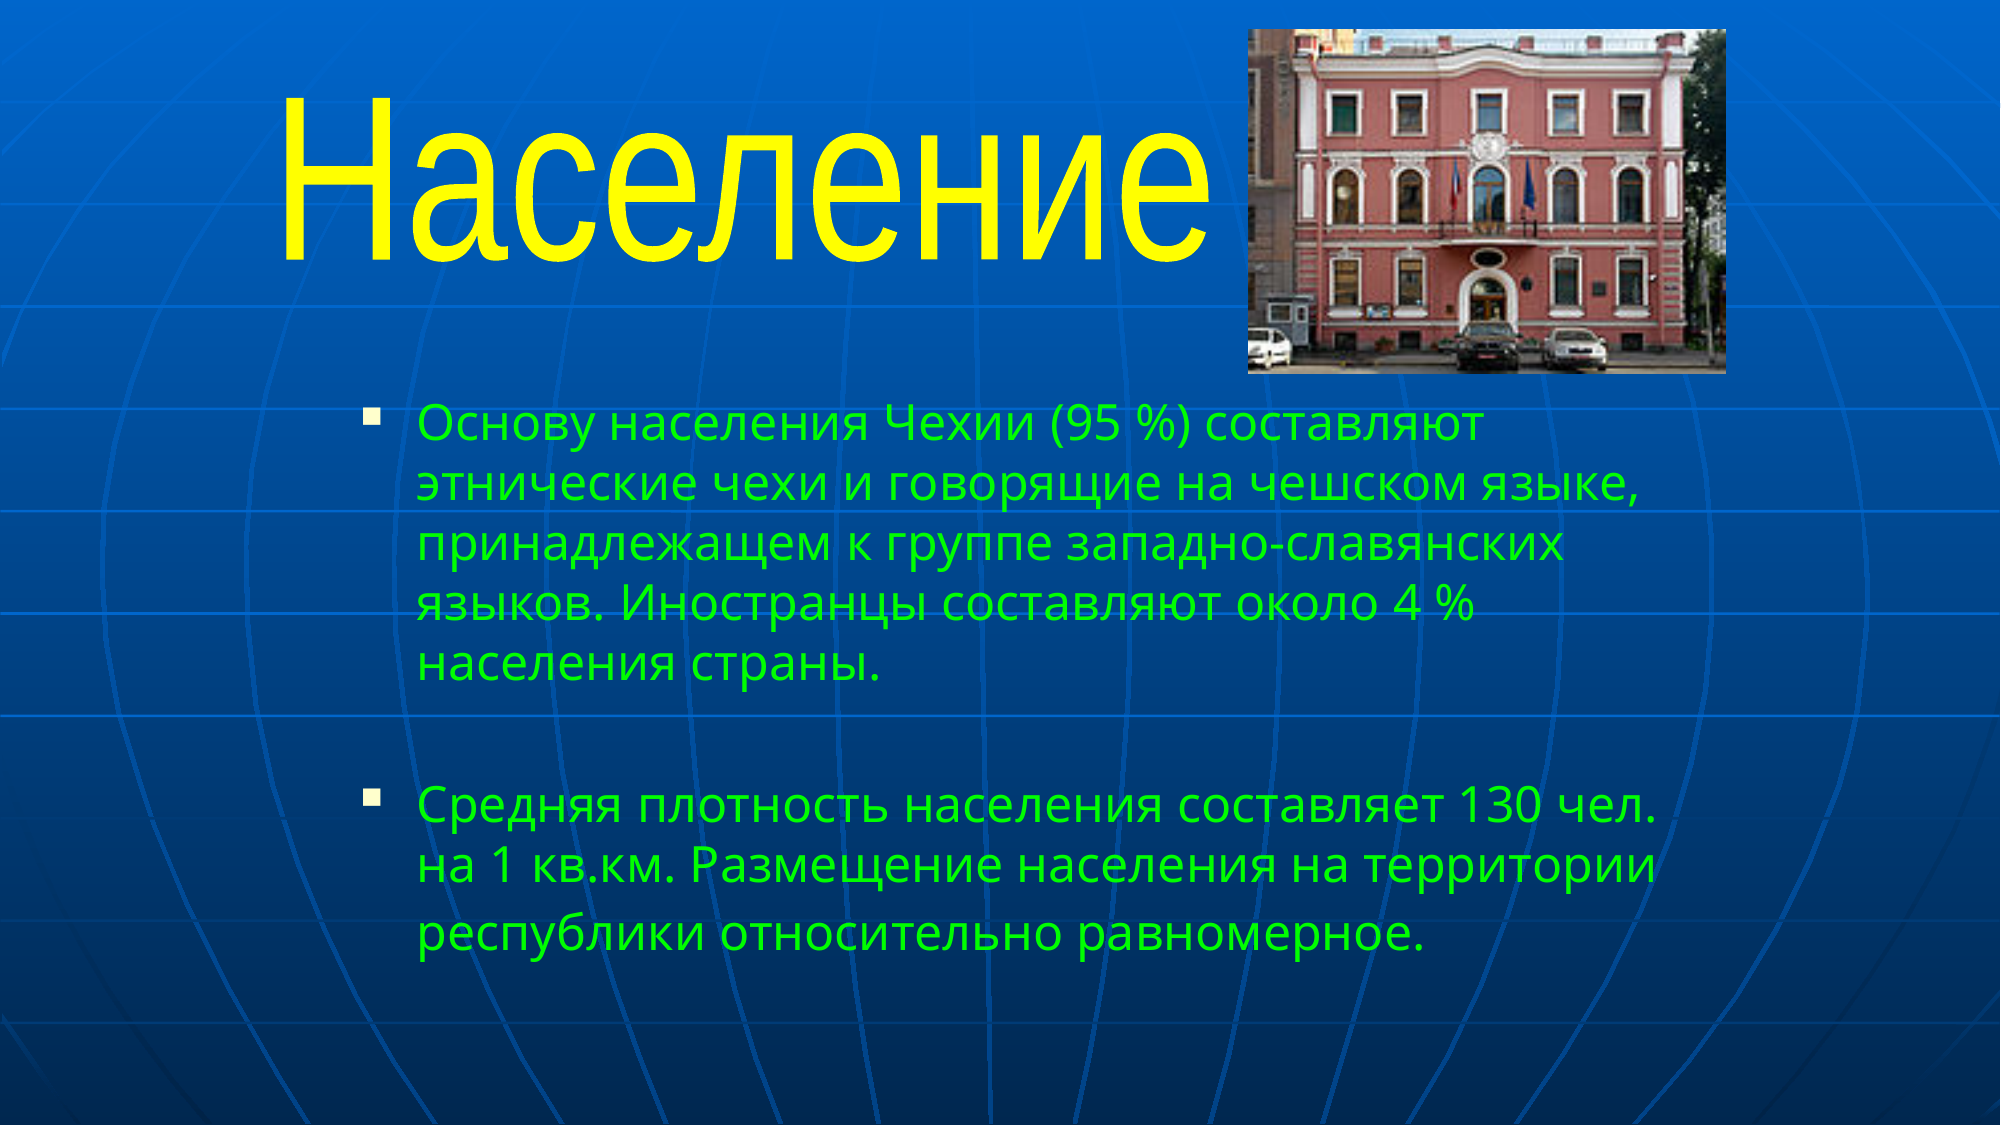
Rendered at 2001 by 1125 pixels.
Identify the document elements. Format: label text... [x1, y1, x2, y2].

list Основу населения Чехии (95 %) составляют этнические чехи и говорящие на чешском языке, принадлежащем к группе западно-славянских языков. Иностранцы составляют около 4 % населения страны. Средняя плотность населения составляет 130 чел. на 1 кв.км. Размещение населения на территории республики относительно равномерное. [345, 382, 1696, 1066]
picture [1248, 29, 1726, 374]
